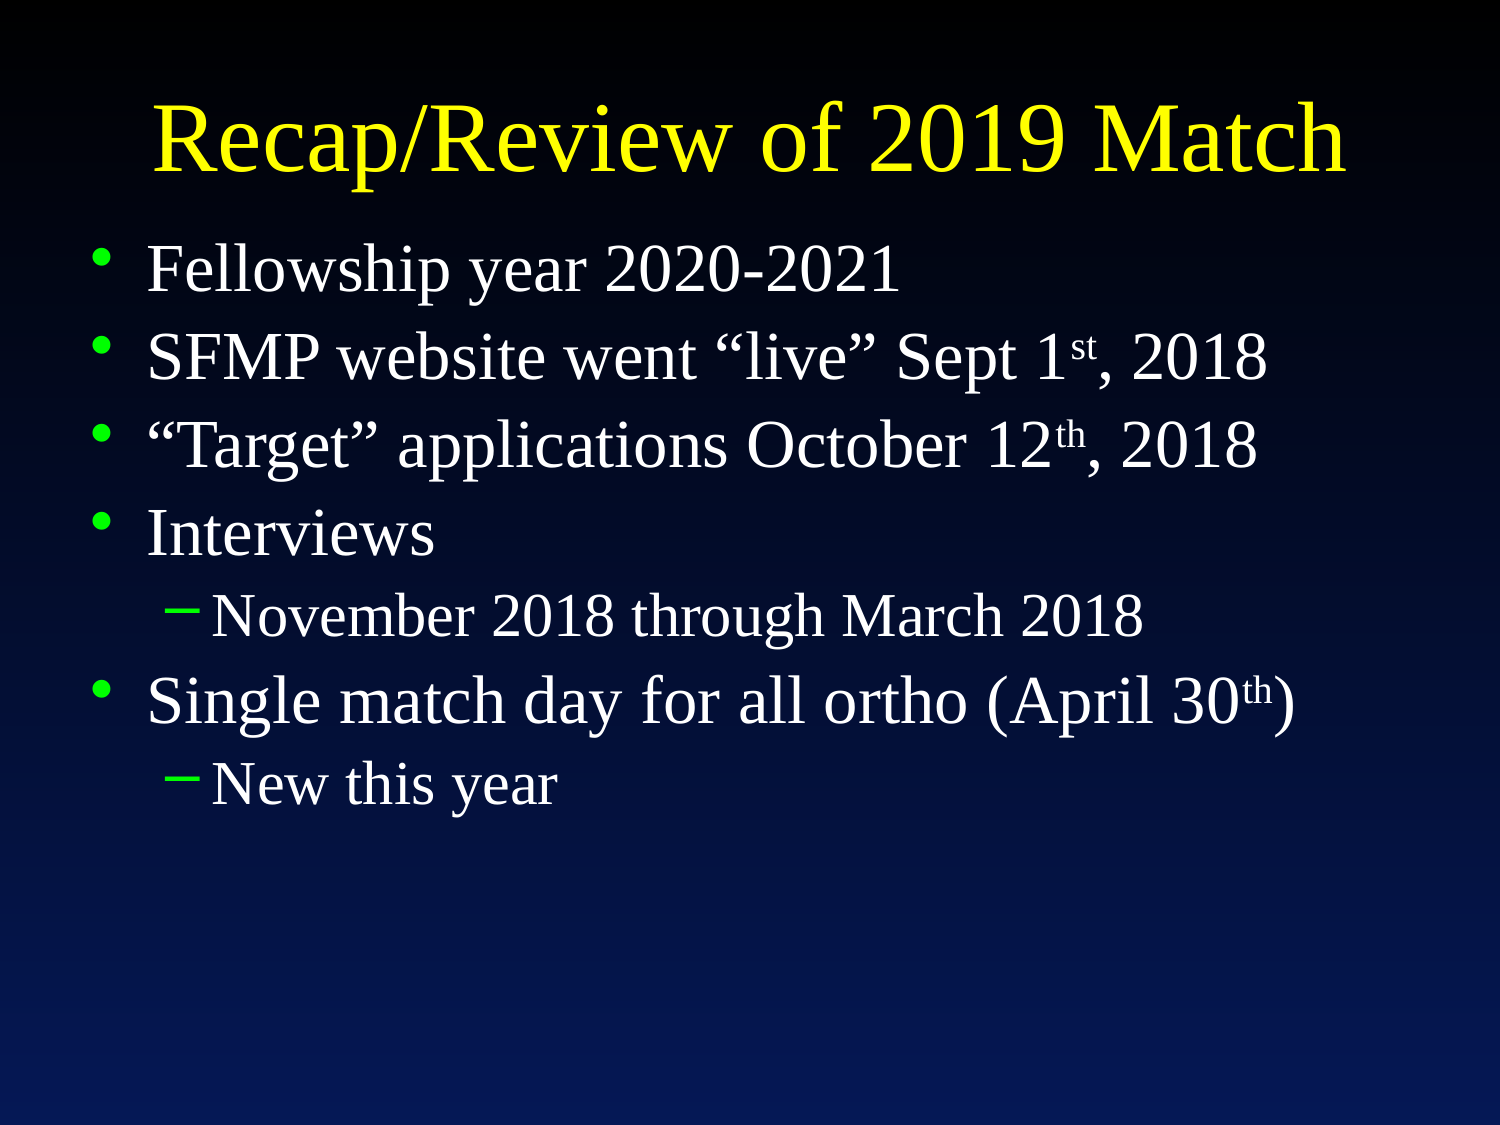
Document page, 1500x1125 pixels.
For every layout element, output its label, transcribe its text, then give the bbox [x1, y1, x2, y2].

list Fellowship year 2020-2021 SFMP website went “live” Sept 1st, 2018 “Target” applications October 12th, 2018 Interviews November 2018 through March 2018 Single match day for all ortho (April 30th) New this year [75, 224, 1425, 1063]
title Recap/Review of 2019 Match [112, 37, 1388, 224]
